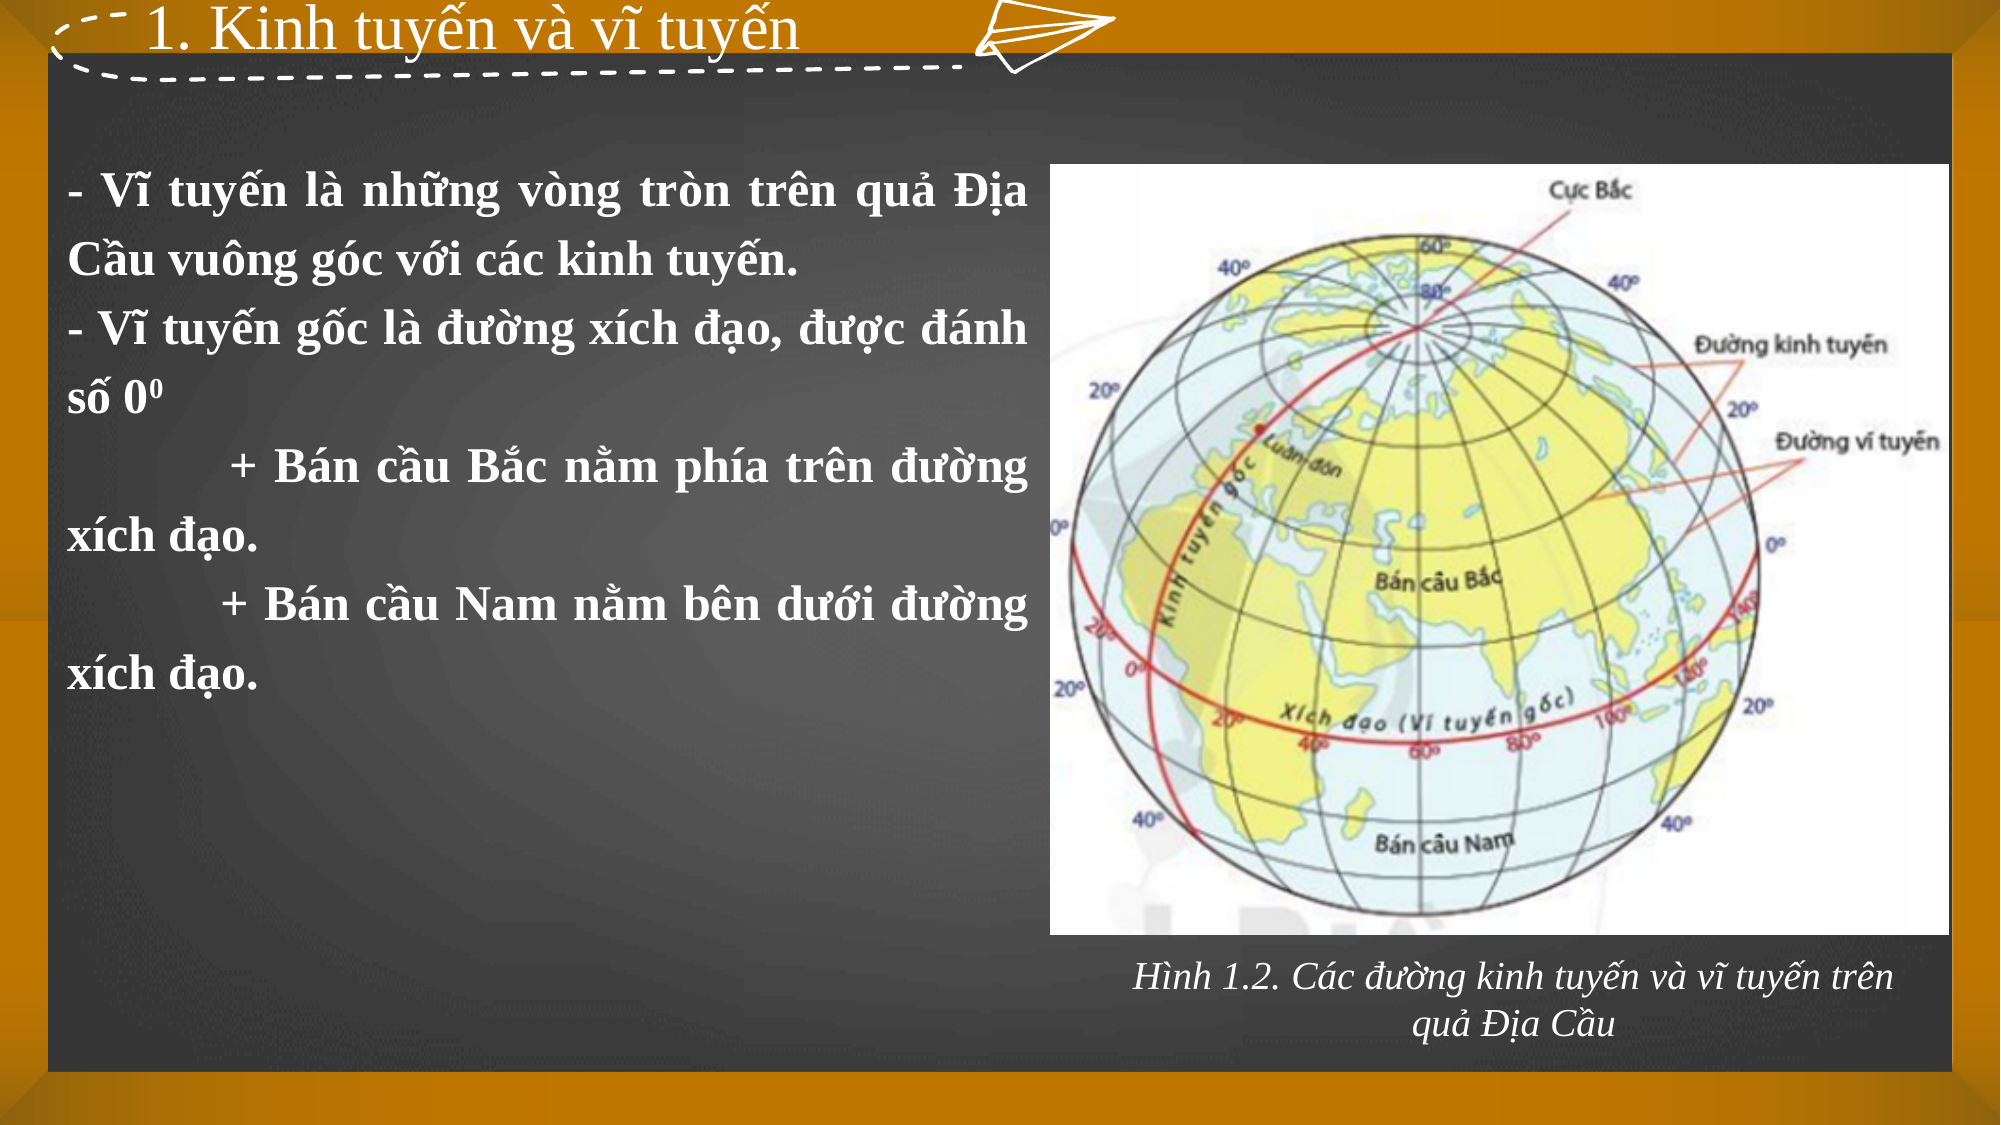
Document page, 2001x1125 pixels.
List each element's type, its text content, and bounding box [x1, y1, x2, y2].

picture [0, 0, 2000, 1125]
text_box - Vĩ tuyến là những vòng tròn trên quả Địa Cầu vuông góc với các kinh tuyến. - Vĩ tuyến gốc là đường xích đạo, được đánh số 00 + Bán cầu Bắc nằm phía trên đường xích đạo. + Bán cầu Nam nằm bên dưới đường xích đạo. [52, 80, 1045, 707]
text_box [52, 0, 1117, 80]
text_box Hình 1.2. Các đường kinh tuyến và vĩ tuyến trên quả Địa Cầu [1085, 942, 1943, 1053]
